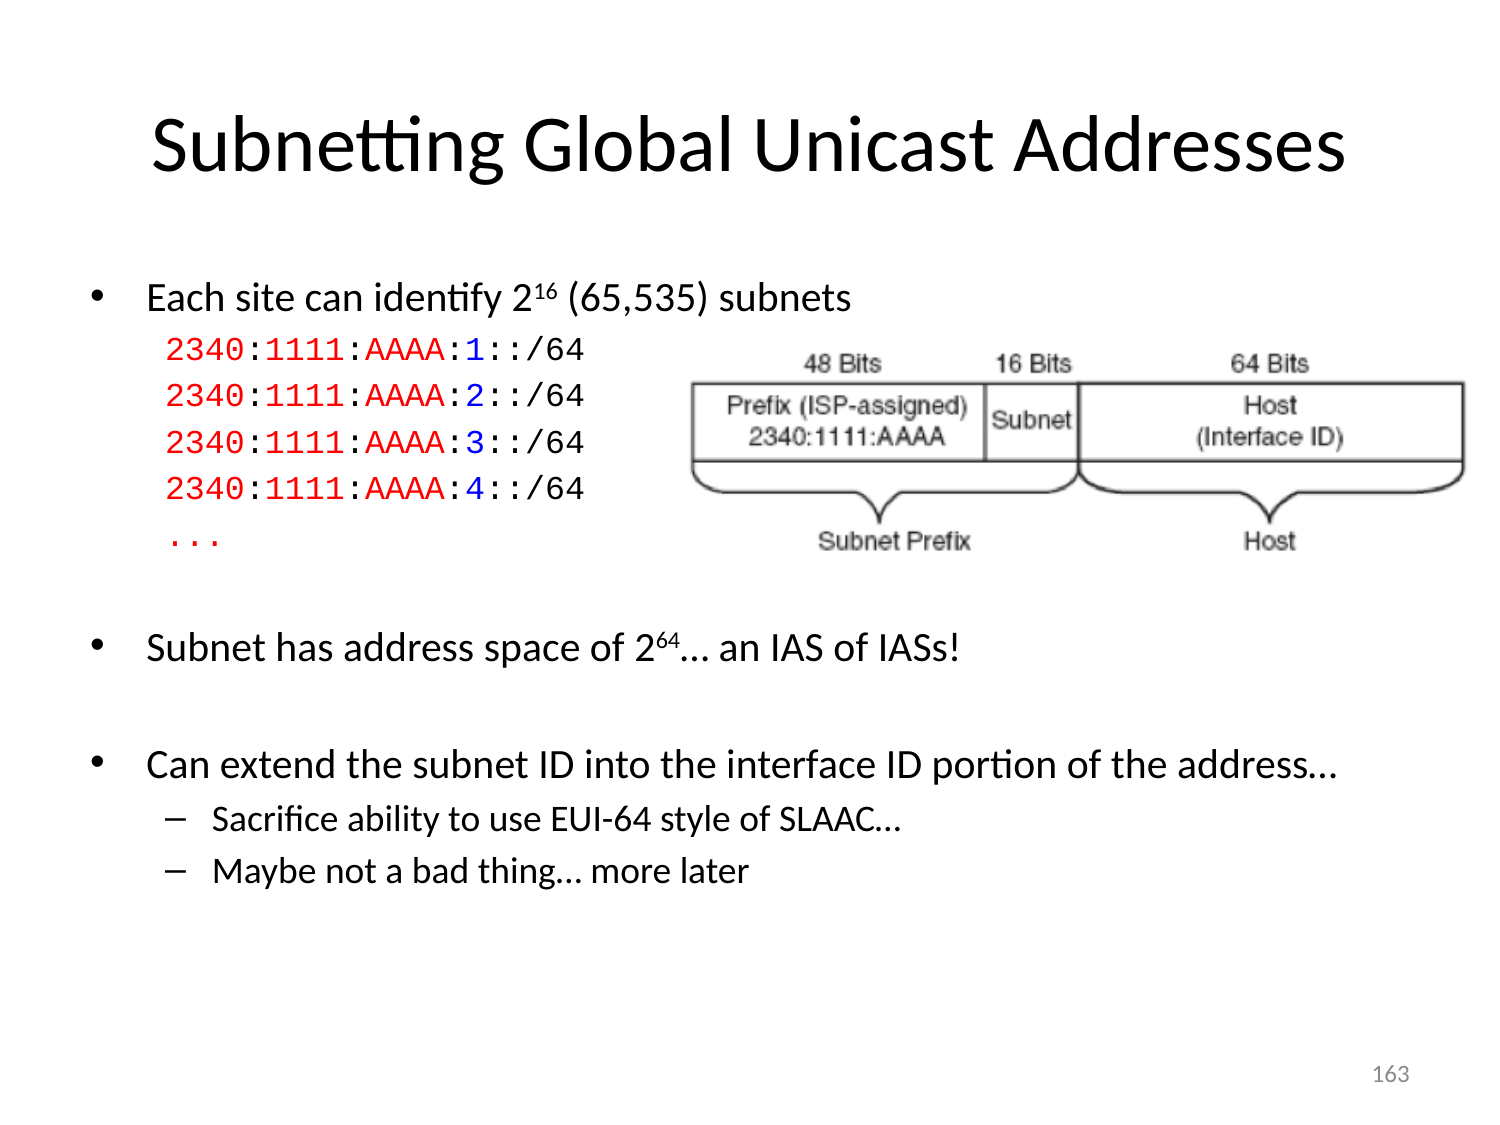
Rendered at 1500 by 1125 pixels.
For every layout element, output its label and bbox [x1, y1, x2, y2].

title [75, 45, 1425, 233]
list [75, 262, 1425, 1005]
picture [681, 337, 1479, 563]
slide_number [1074, 1042, 1425, 1103]
